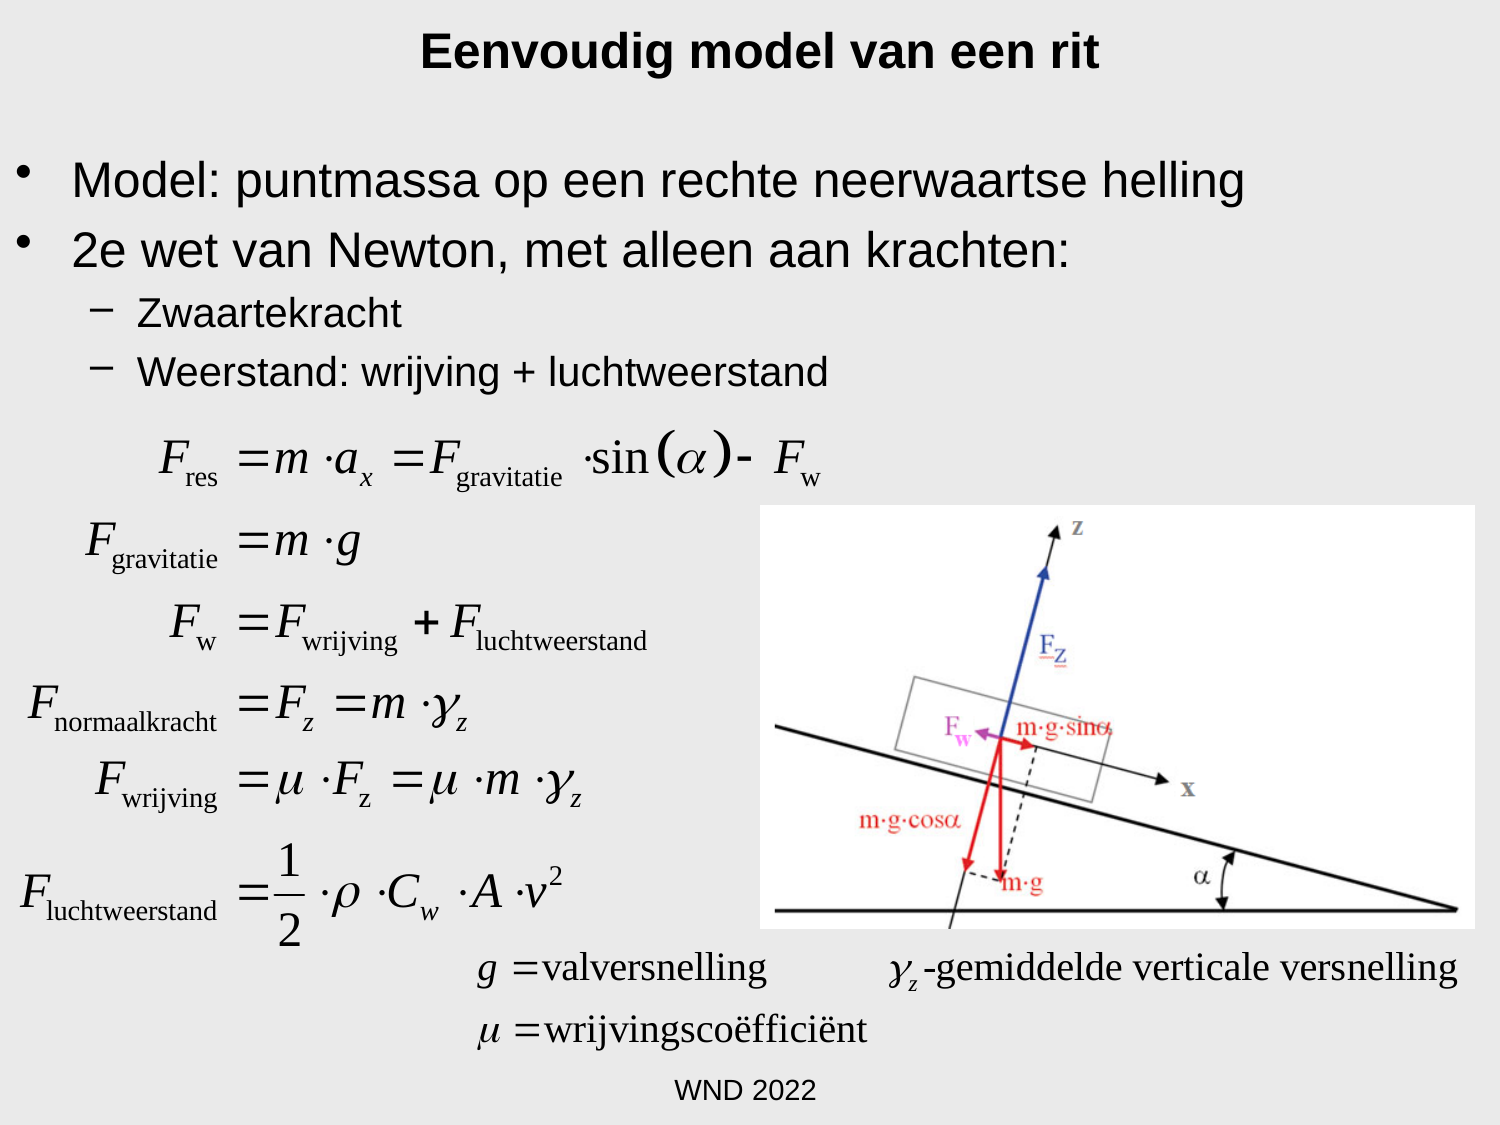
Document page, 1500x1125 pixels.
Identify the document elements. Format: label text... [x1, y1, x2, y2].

footer WND 2022 [512, 1070, 988, 1118]
picture [833, 505, 1475, 929]
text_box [469, 939, 1468, 1062]
list Model: puntmassa op een rechte neerwaartse helling 2e wet van Newton, met alleen aan krachten: Zwaartekracht Weerstand: wrijving + luchtweerstand [0, 140, 1500, 883]
title Eenvoudig model van een rit [53, 7, 1468, 91]
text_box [10, 420, 833, 958]
